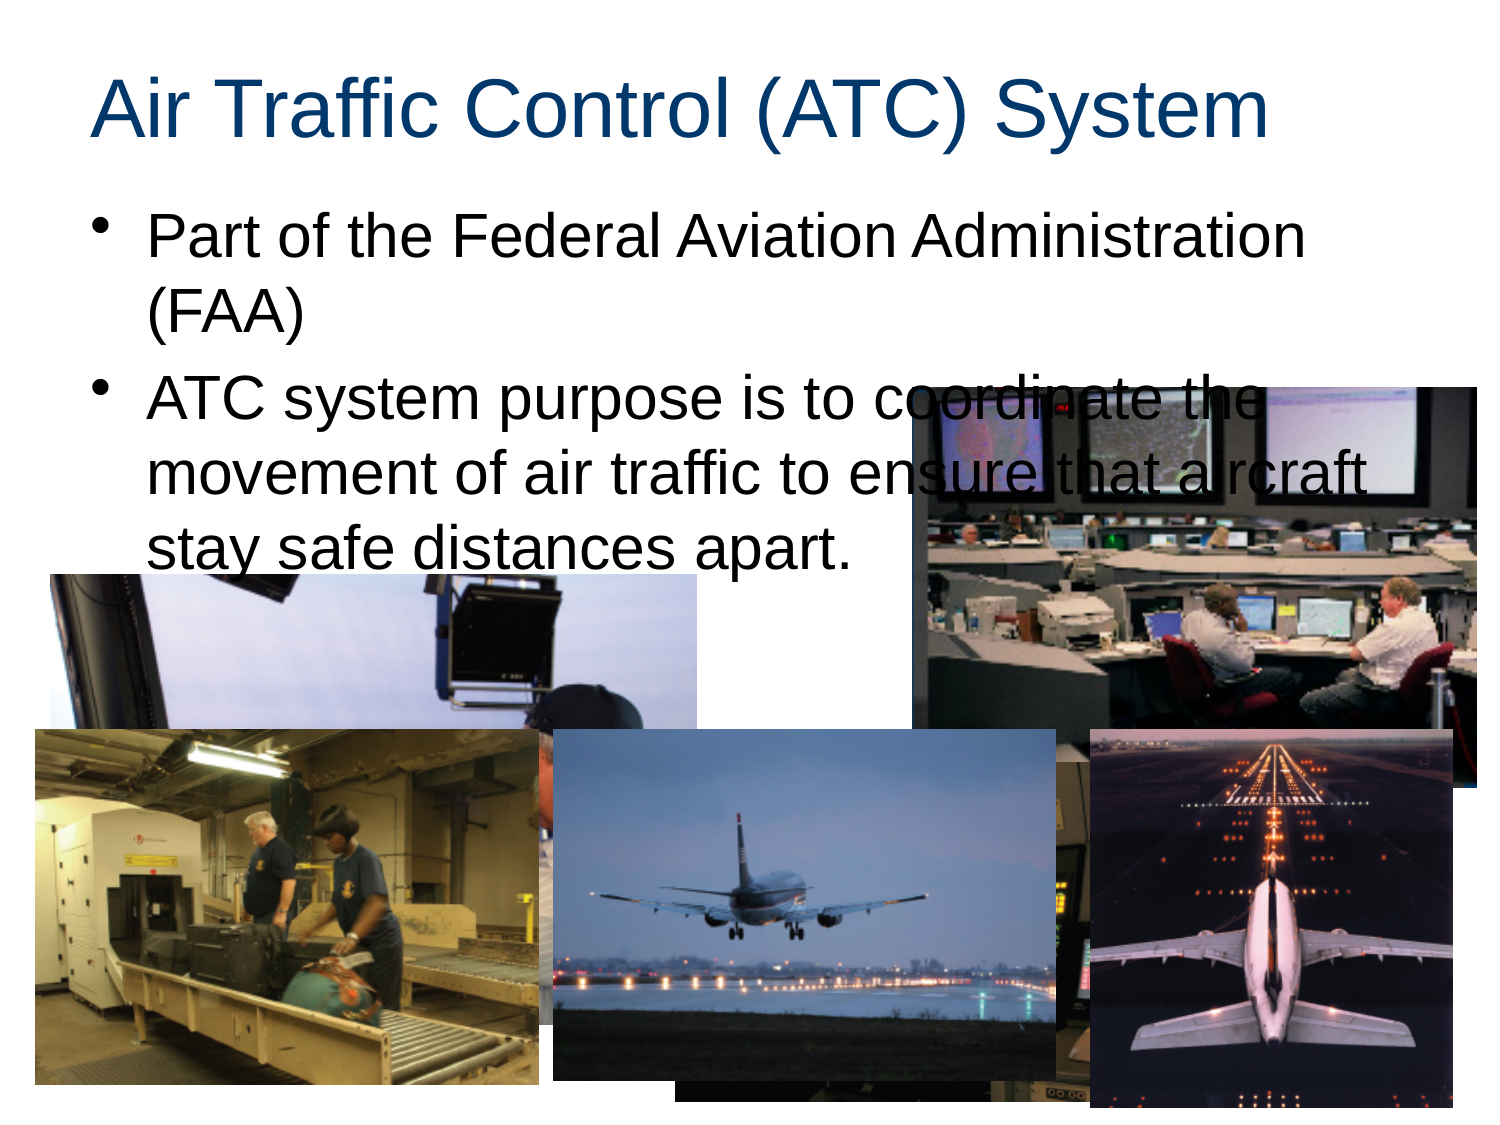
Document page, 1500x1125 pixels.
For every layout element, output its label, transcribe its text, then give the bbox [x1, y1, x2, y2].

picture [34, 387, 1477, 1109]
list Part of the Federal Aviation Administration (FAA) ATC system purpose is to coordinate the movement of air traffic to ensure that aircraft stay safe distances apart. [74, 187, 1426, 727]
title Air Traffic Control (ATC) System [74, 44, 1426, 163]
